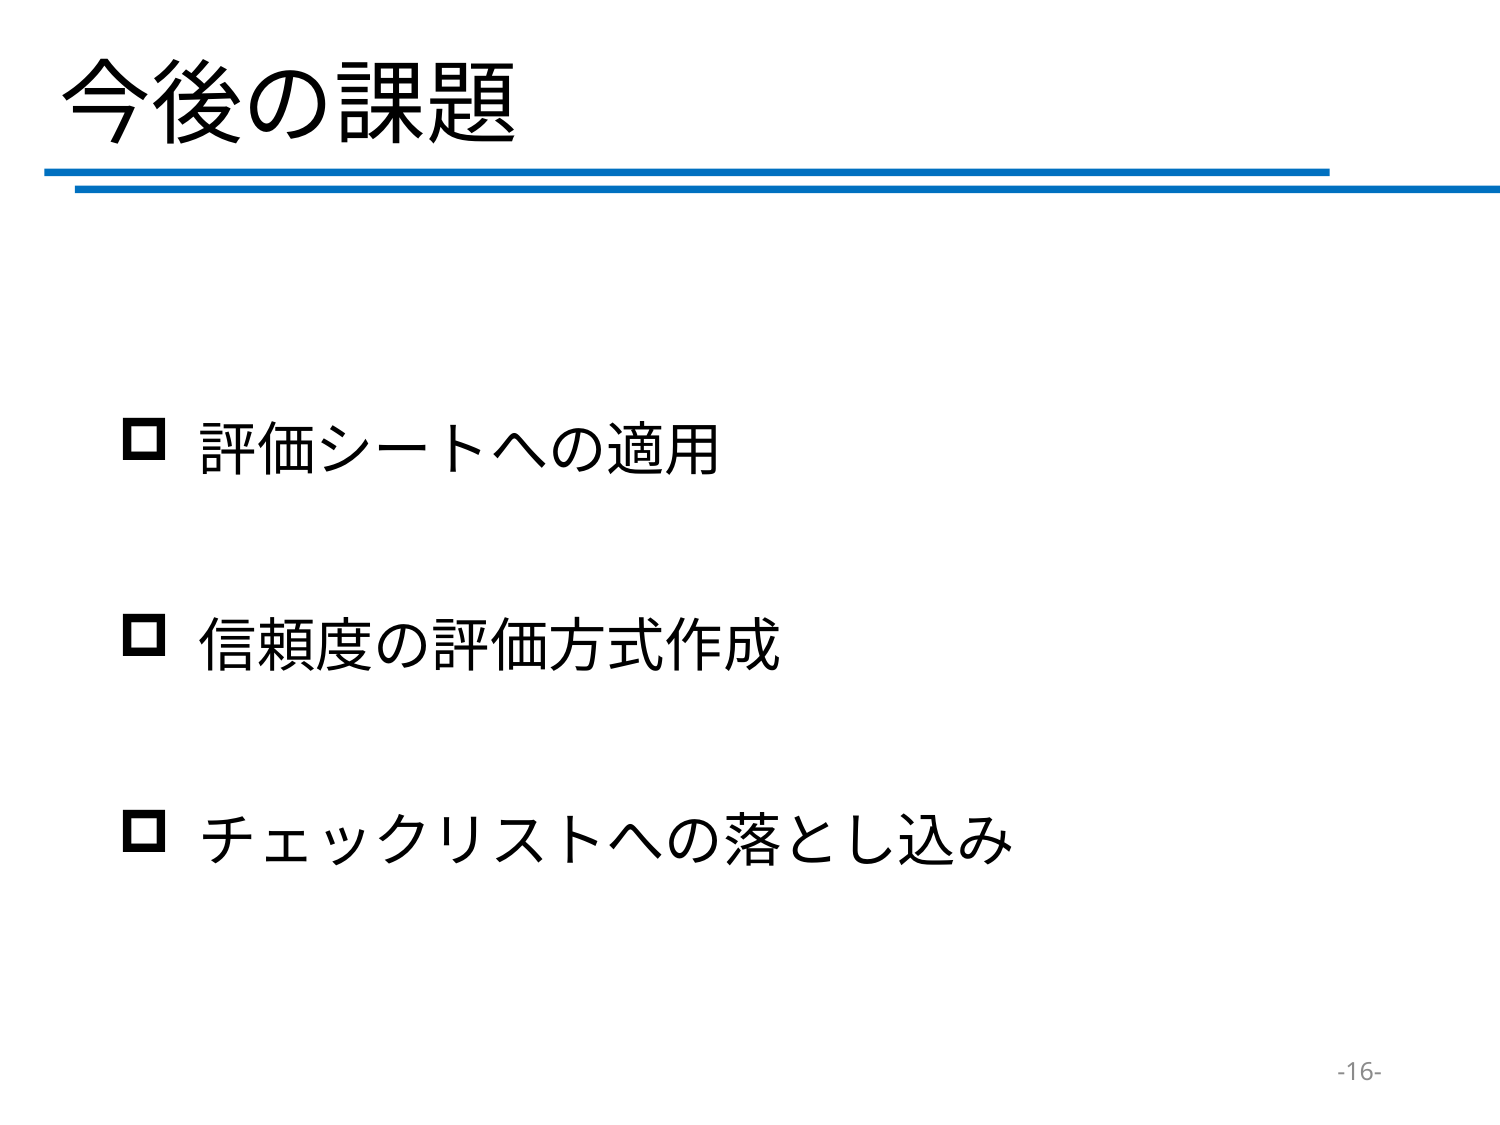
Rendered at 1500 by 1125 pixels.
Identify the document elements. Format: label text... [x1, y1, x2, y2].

slide_number -16- [1059, 1042, 1397, 1103]
title 今後の課題 [44, 0, 1339, 216]
list 評価シートへの適用 信頼度の評価方式作成 チェックリストへの落とし込み [103, 299, 1397, 1014]
